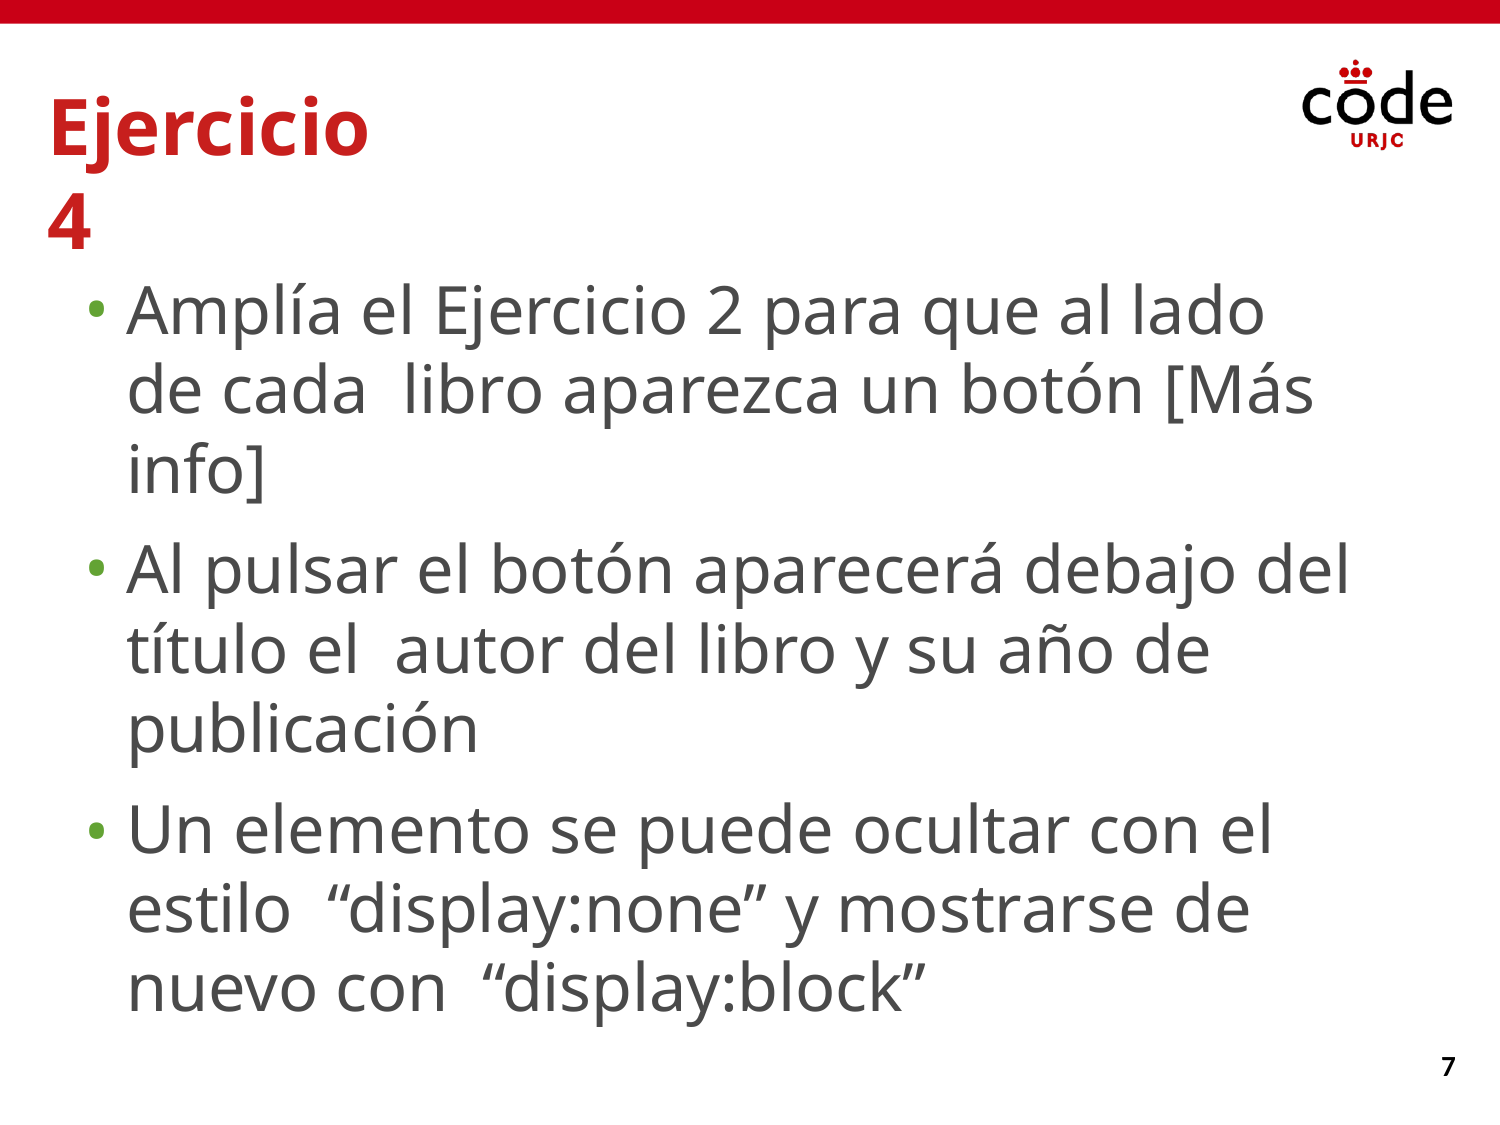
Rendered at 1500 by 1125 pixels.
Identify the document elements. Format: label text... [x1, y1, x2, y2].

picture [1301, 58, 1453, 151]
text_box Amplía el Ejercicio 2 para que al lado de cada libro aparezca un botón [Más info] Al pulsar el botón aparecerá debajo del título el autor del libro y su año de publicación Un elemento se puede ocultar con el estilo “display:none” y mostrarse de nuevo con “display:block” [82, 262, 1411, 1028]
title Ejercicio 4 [45, 75, 389, 266]
text_box [0, 0, 1500, 24]
text_box 7 [1434, 1052, 1465, 1083]
